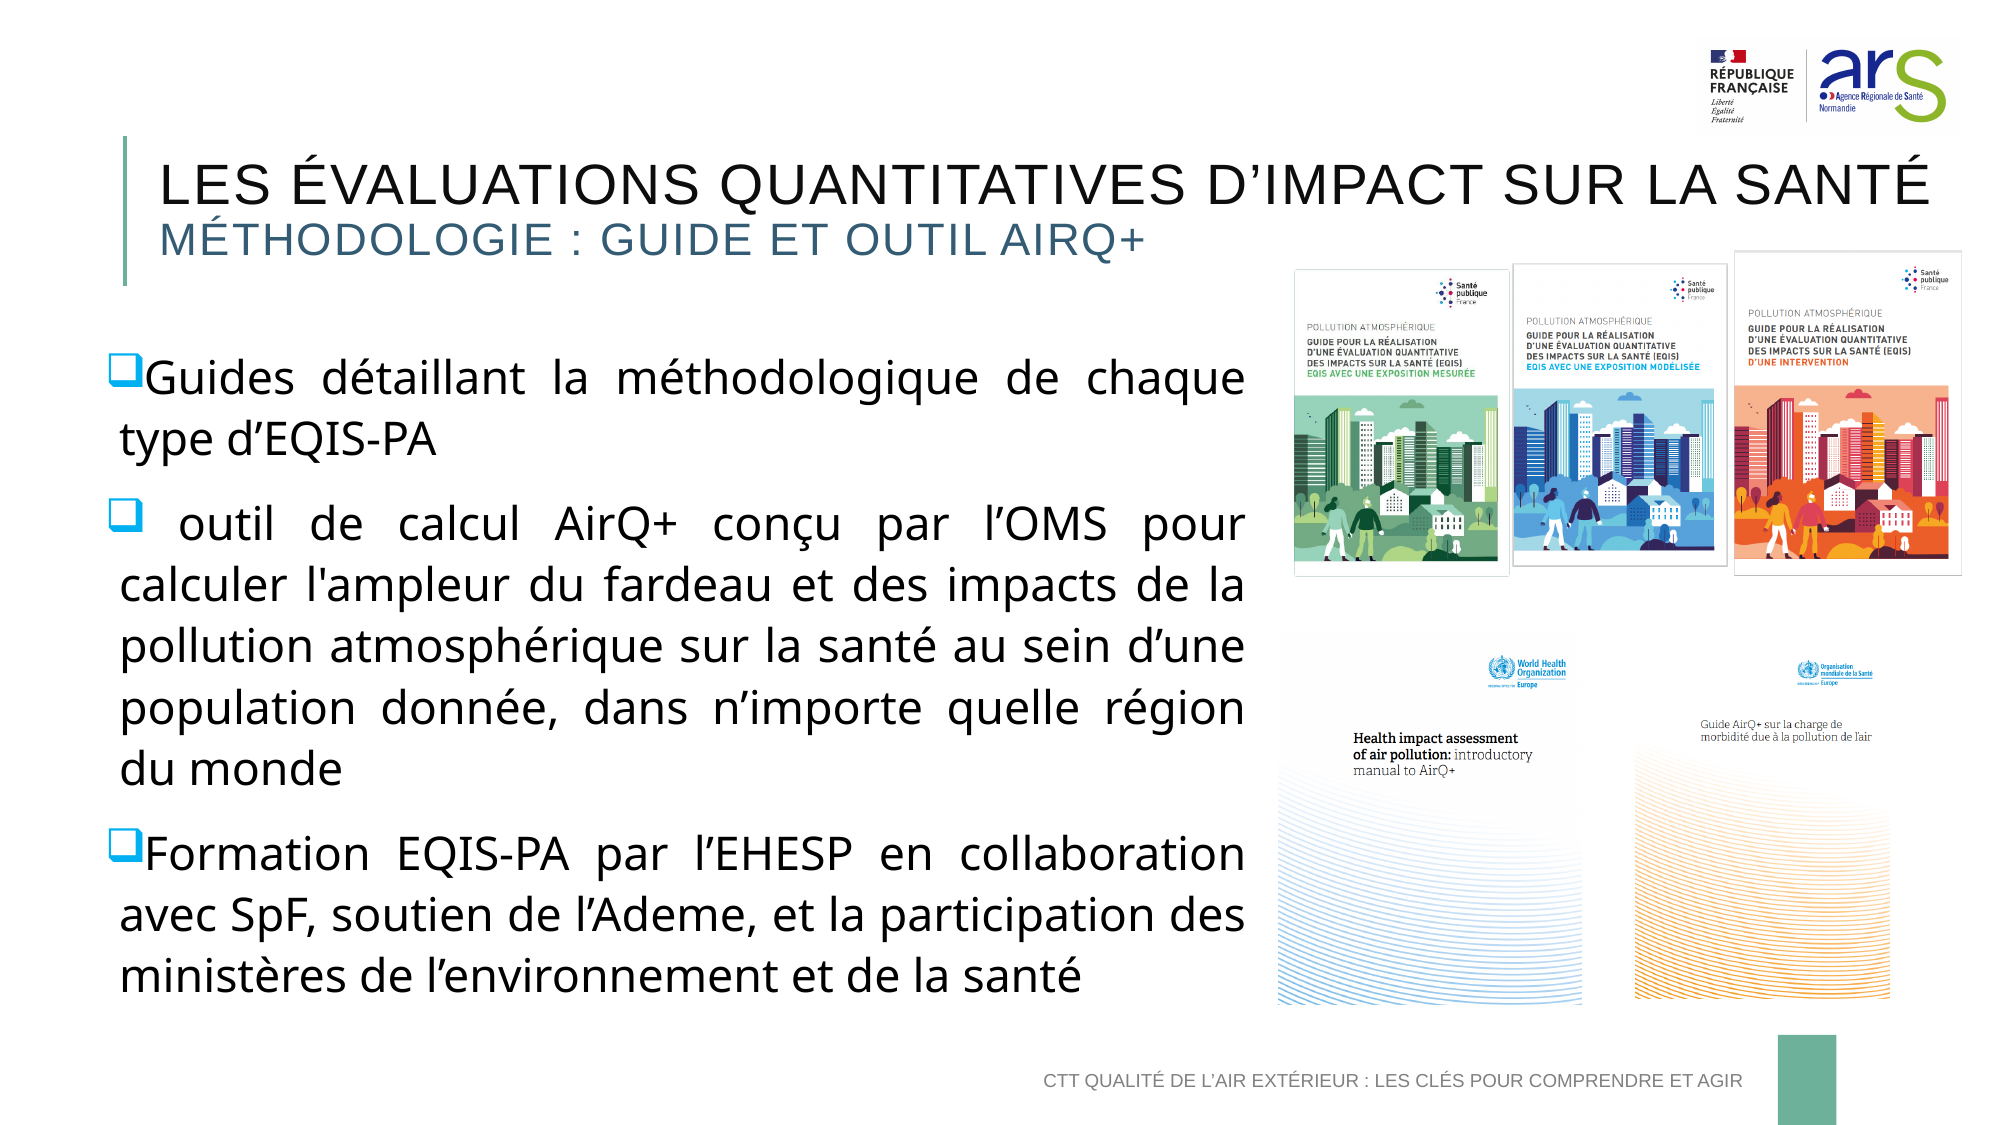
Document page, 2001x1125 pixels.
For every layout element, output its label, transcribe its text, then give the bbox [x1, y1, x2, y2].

picture [1291, 263, 1729, 579]
picture [1696, 36, 1959, 135]
list Guides détaillant la méthodologique de chaque type d’EQIS-PA outil de calcul AirQ+ conçu par l’OMS pour calculer l'ampleur du fardeau et des impacts de la pollution atmosphérique sur la santé au sein d’une population donnée, dans n’importe quelle région du monde Formation EQIS-PA par l’EHESP en collaboration avec SpF, soutien de l’Ademe, et la participation des ministères de l’environnement et de la santé [97, 335, 1255, 1018]
picture [1635, 637, 1890, 1000]
text_box CTT Qualité de l’air extérieur : les clés pour comprendre et agir [794, 1061, 1763, 1107]
picture [1734, 250, 1962, 576]
picture [1278, 629, 1582, 1005]
title Les évaluations quantitatives d’impact sur la santé Méthodologie : guide et outil AIRQ+ [145, 124, 1955, 297]
